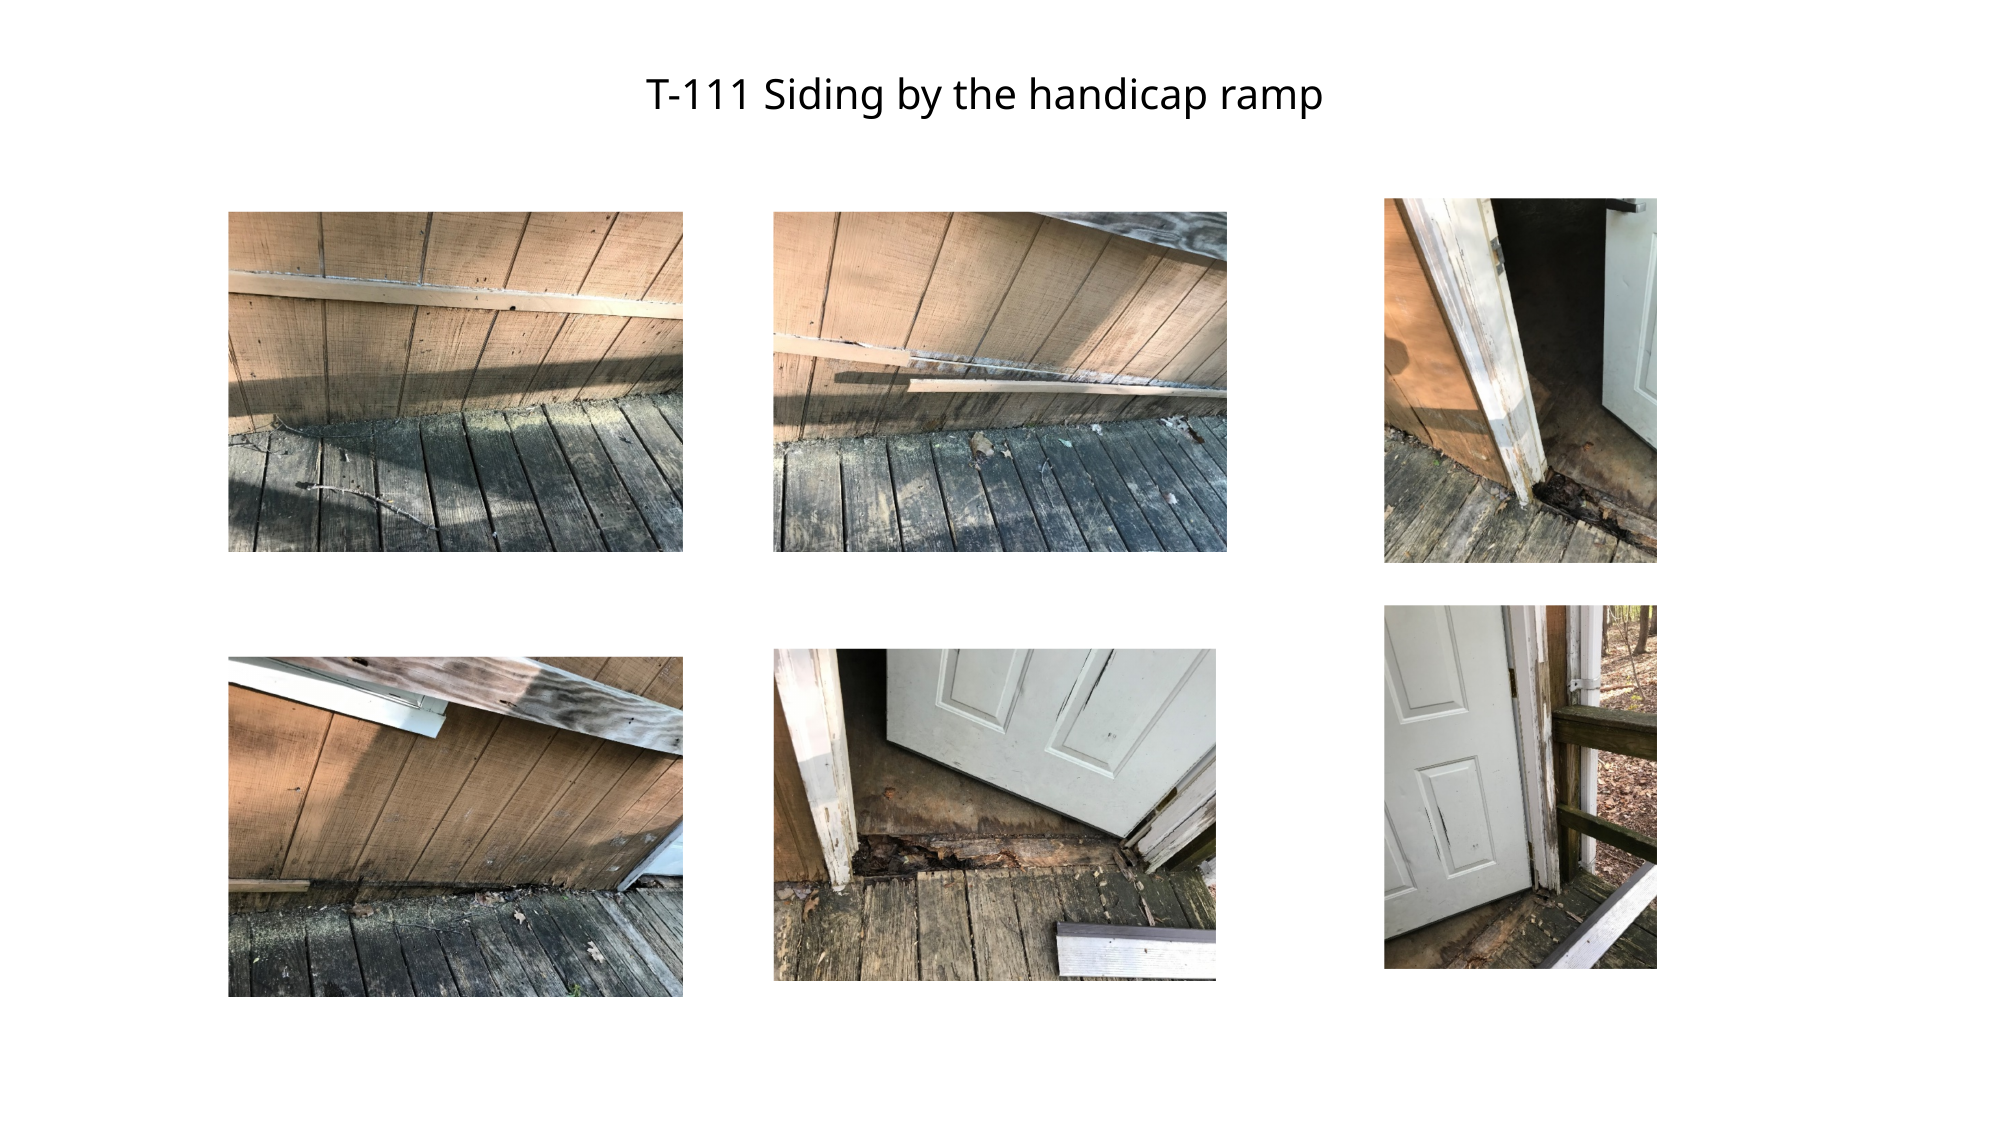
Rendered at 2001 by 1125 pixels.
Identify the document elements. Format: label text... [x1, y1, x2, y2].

picture [772, 210, 1227, 552]
picture [228, 656, 683, 997]
text_box T-111 Siding by the handicap ramp [71, 60, 1899, 126]
picture [1338, 606, 1703, 969]
picture [1338, 199, 1703, 563]
picture [228, 210, 683, 552]
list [772, 648, 1216, 981]
